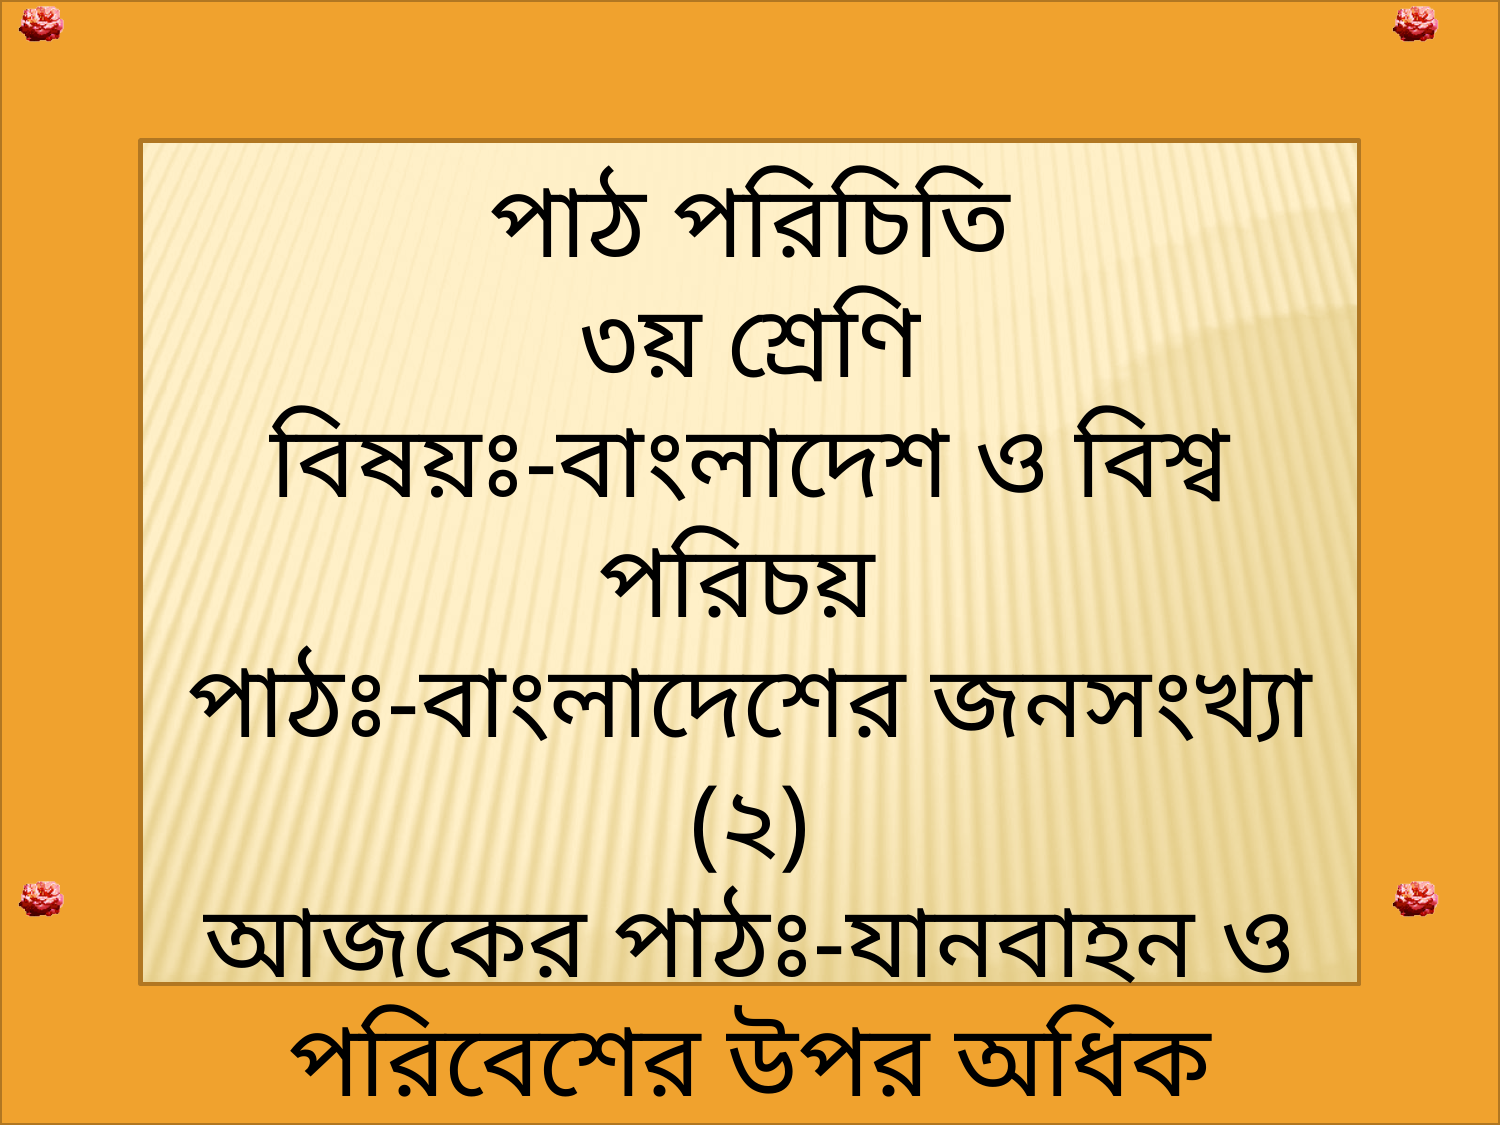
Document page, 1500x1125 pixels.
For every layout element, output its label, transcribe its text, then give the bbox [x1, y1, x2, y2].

picture [1374, 0, 1500, 251]
text_box [0, 0, 1500, 1125]
picture [0, 874, 126, 1125]
text_box পাঠ পরিচিতি ৩য় শ্রেণি বিষয়ঃ-বাংলাদেশ ও বিশ্ব পরিচয় পাঠঃ-বাংলাদেশের জনসংখ্যা (২) আজকের পাঠঃ-যানবাহন ও পরিবেশের উপর অধিক জনসংখ্যার প্রভাব। [149, 149, 1350, 1125]
picture [1374, 874, 1500, 1125]
picture [0, 0, 126, 251]
